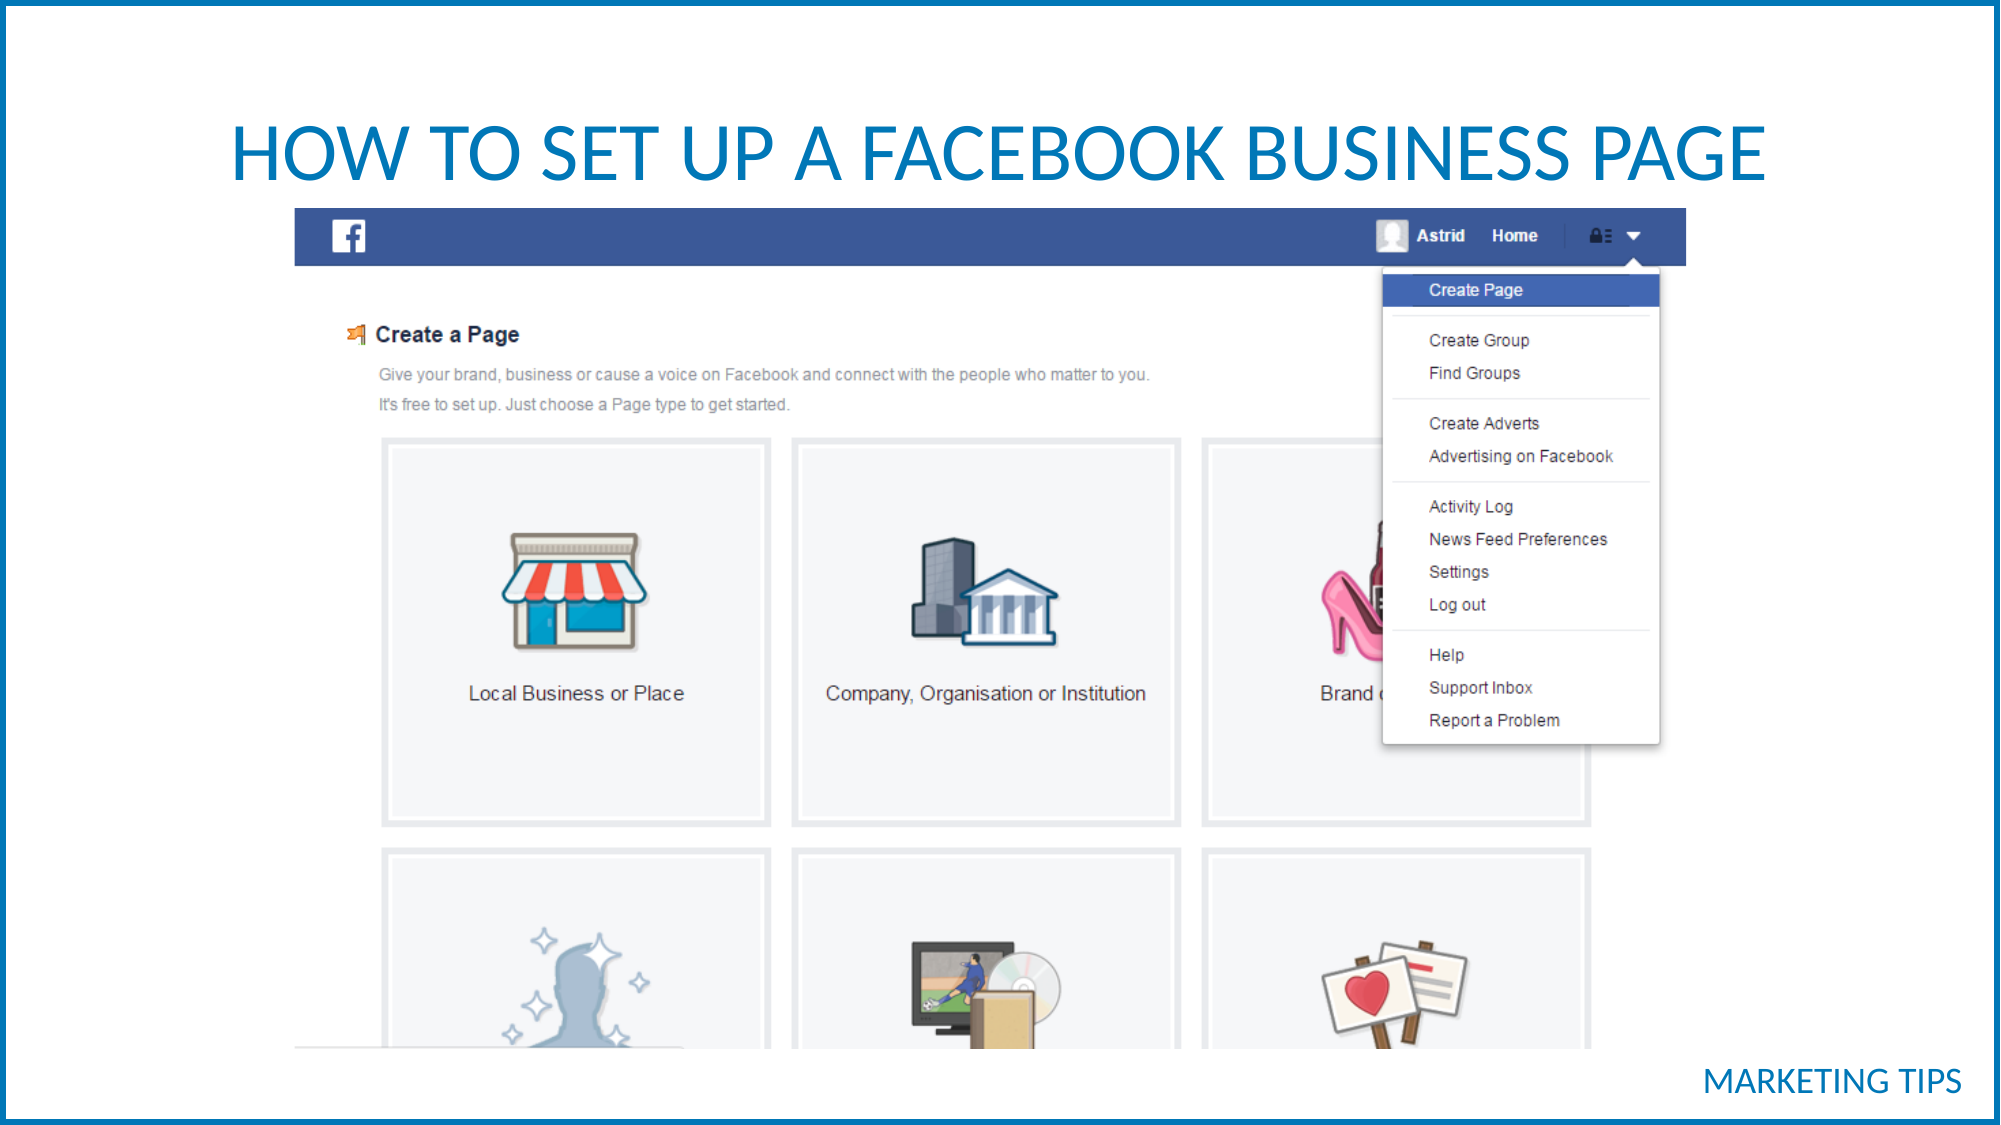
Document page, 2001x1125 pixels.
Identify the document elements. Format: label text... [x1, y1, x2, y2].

text_box MARKETING TIPS [1687, 1048, 1978, 1109]
text_box HOW TO SET UP A FACEBOOK BUSINESS PAGE [215, 89, 1785, 205]
picture [294, 208, 1687, 1050]
text_box [0, 0, 2000, 1125]
